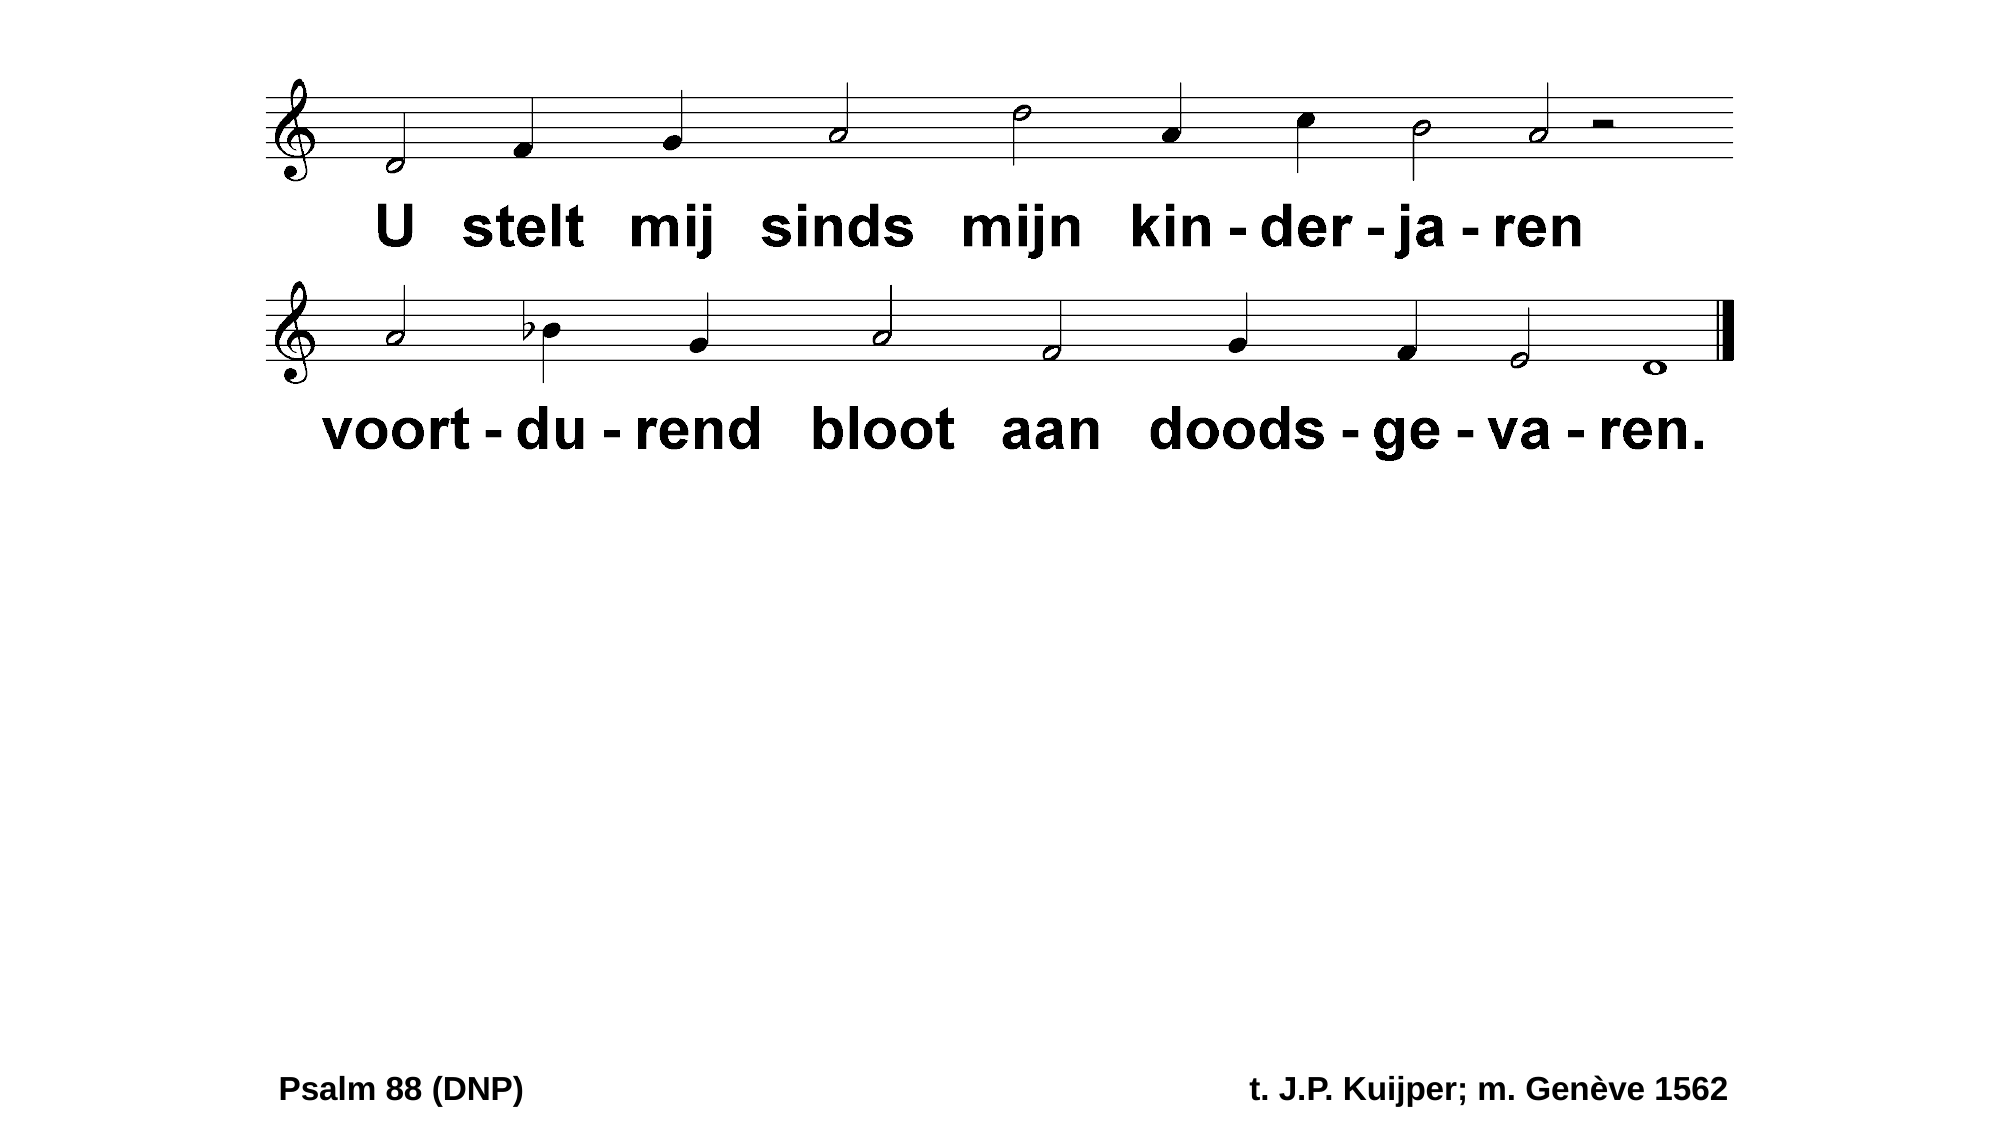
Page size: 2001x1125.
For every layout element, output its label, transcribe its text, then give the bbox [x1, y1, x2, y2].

picture [249, 62, 1750, 477]
text_box Psalm 88 (DNP) t. J.P. Kuijper; m. Genève 1562 [263, 1059, 1745, 1115]
